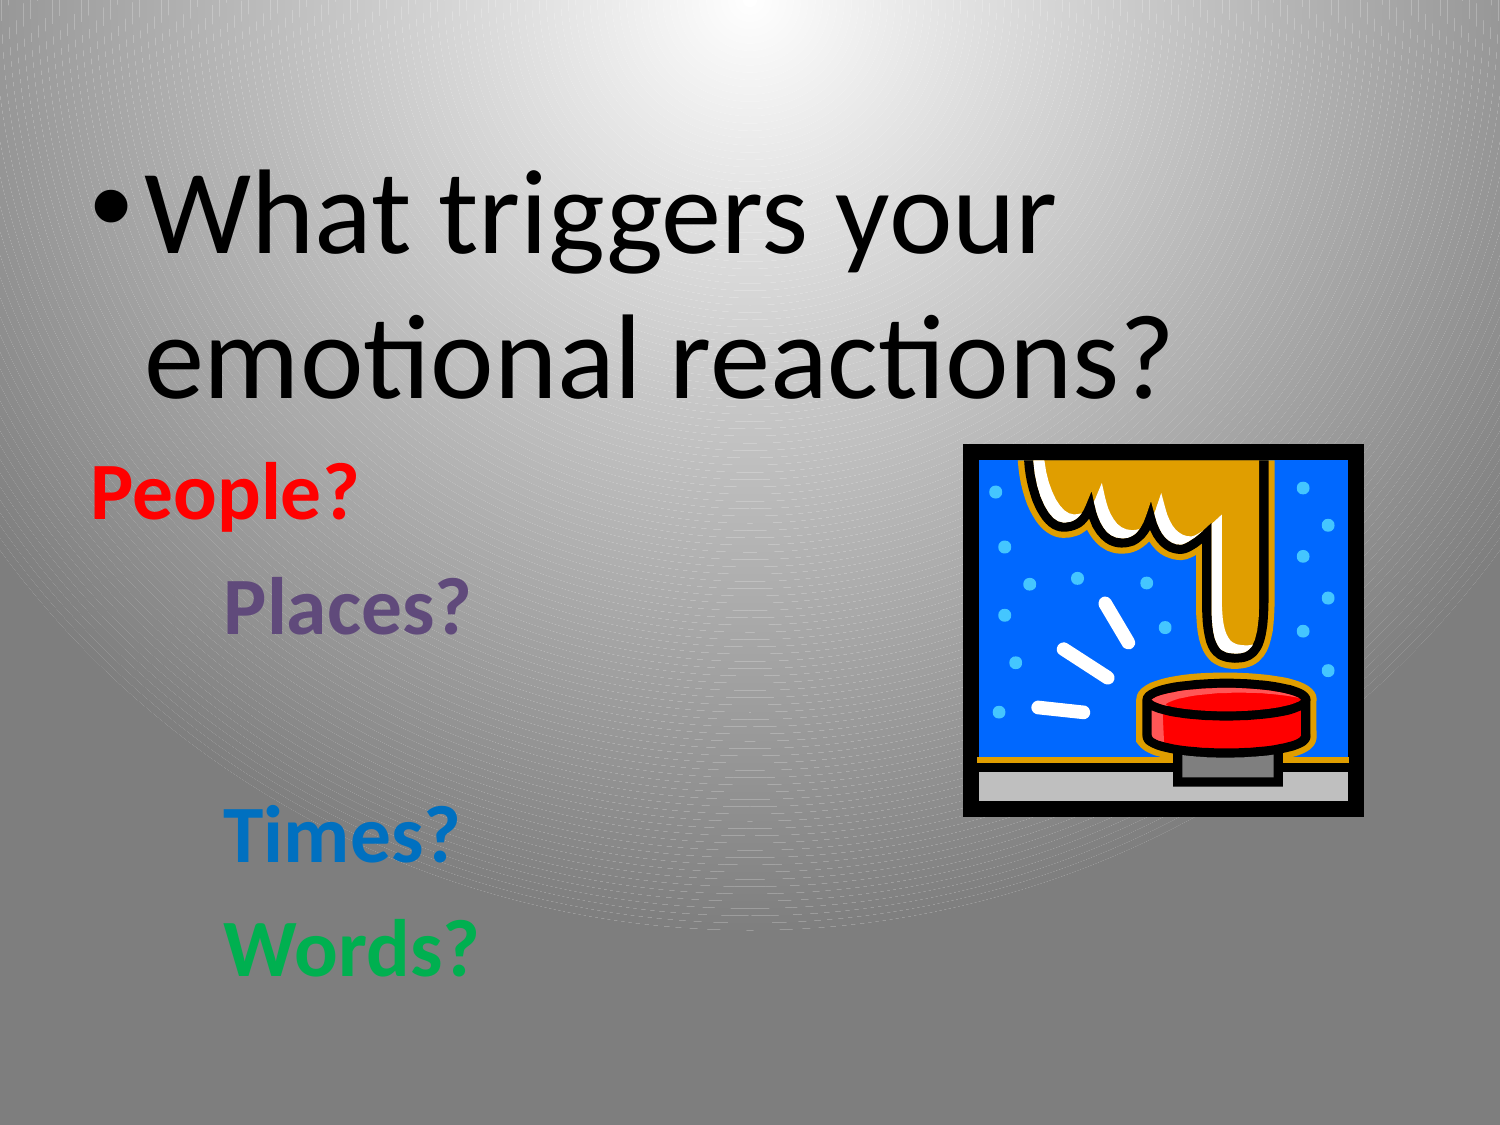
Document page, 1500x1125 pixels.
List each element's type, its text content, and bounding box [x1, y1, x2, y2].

picture [962, 444, 1365, 818]
list What triggers your emotional reactions? People? Places? Times? Words? [75, 125, 1425, 1005]
